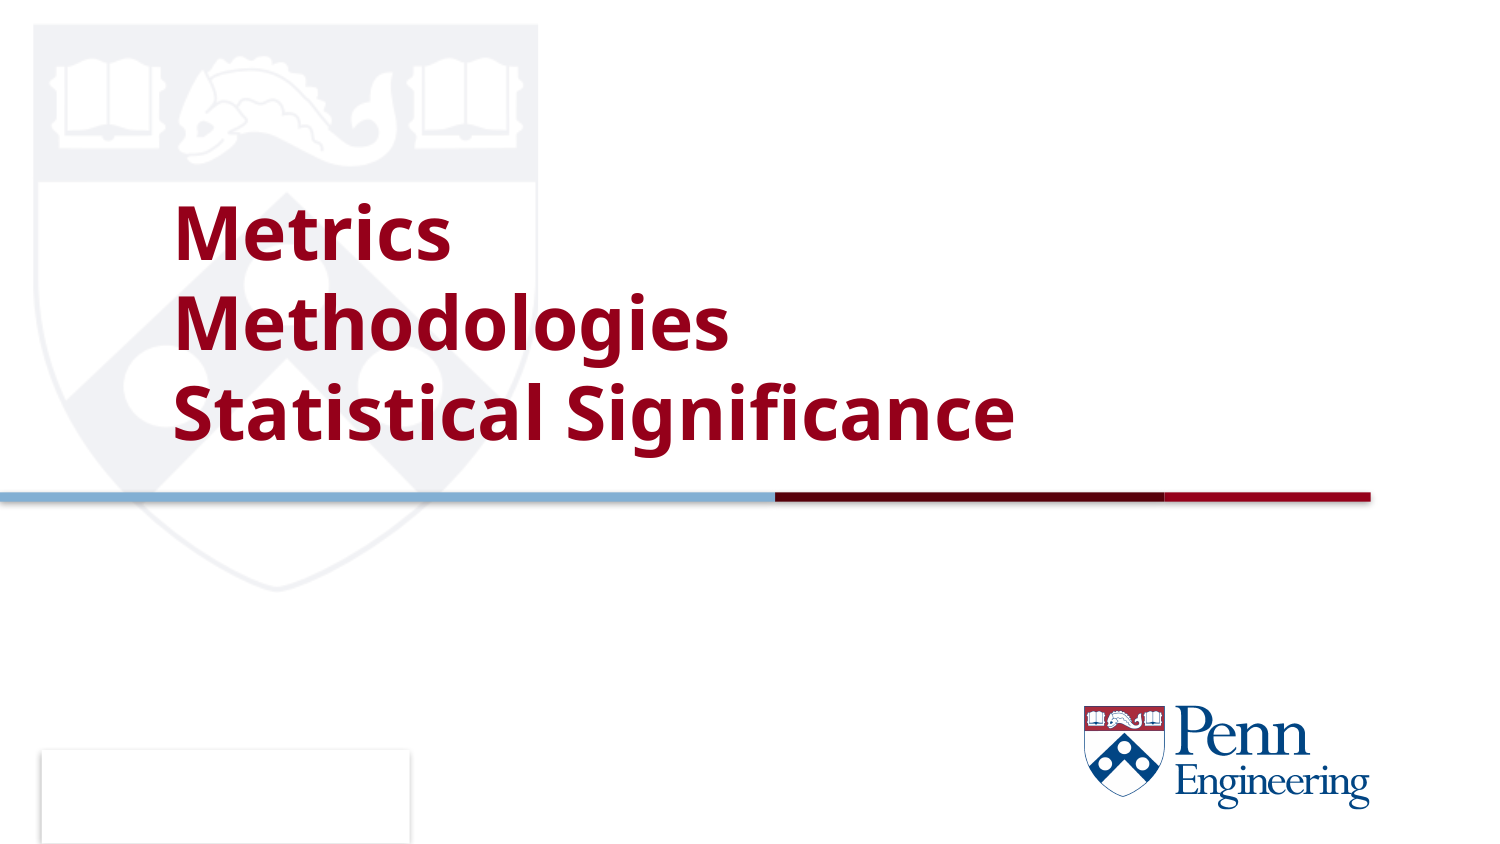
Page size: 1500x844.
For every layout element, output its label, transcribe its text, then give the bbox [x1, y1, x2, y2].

title Metrics Methodologies Statistical Significance [157, 176, 1371, 463]
picture [1080, 704, 1371, 811]
